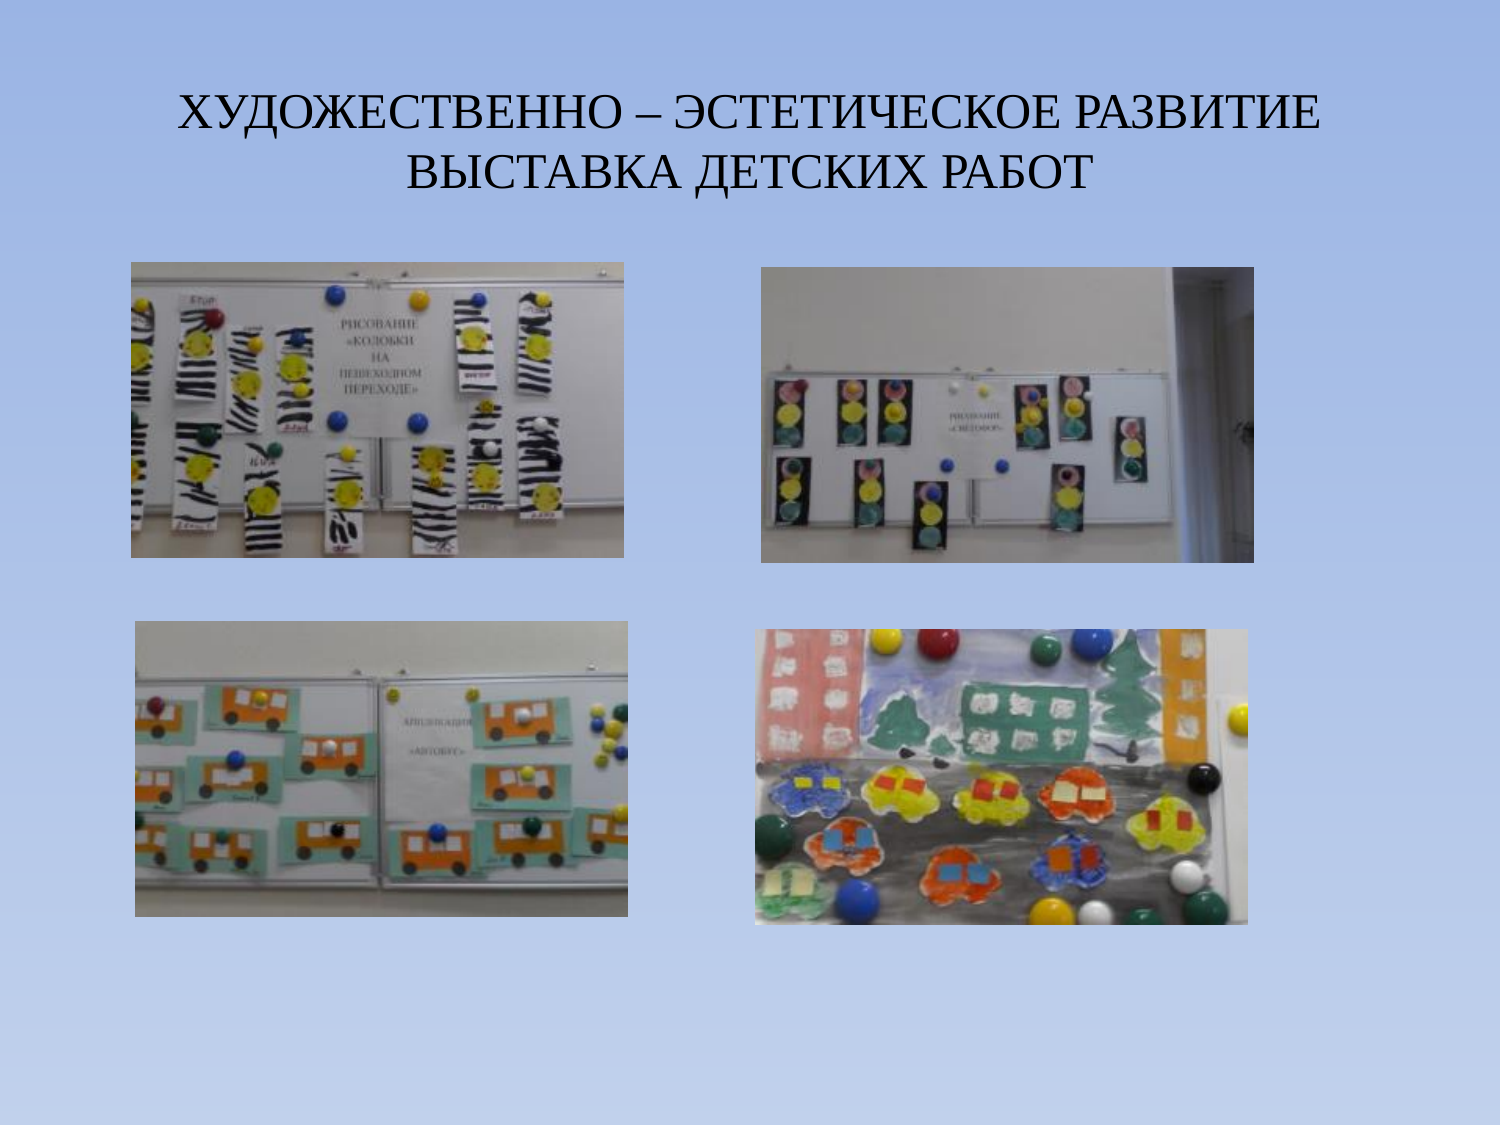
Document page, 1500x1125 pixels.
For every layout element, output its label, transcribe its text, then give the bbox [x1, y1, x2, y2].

picture [755, 629, 1248, 925]
title ХУДОЖЕСТВЕННО – ЭСТЕТИЧЕСКОЕ РАЗВИТИЕ ВЫСТАВКА ДЕТСКИХ РАБОТ [75, 45, 1425, 233]
picture [135, 621, 629, 917]
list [131, 262, 624, 558]
picture [761, 266, 1255, 563]
